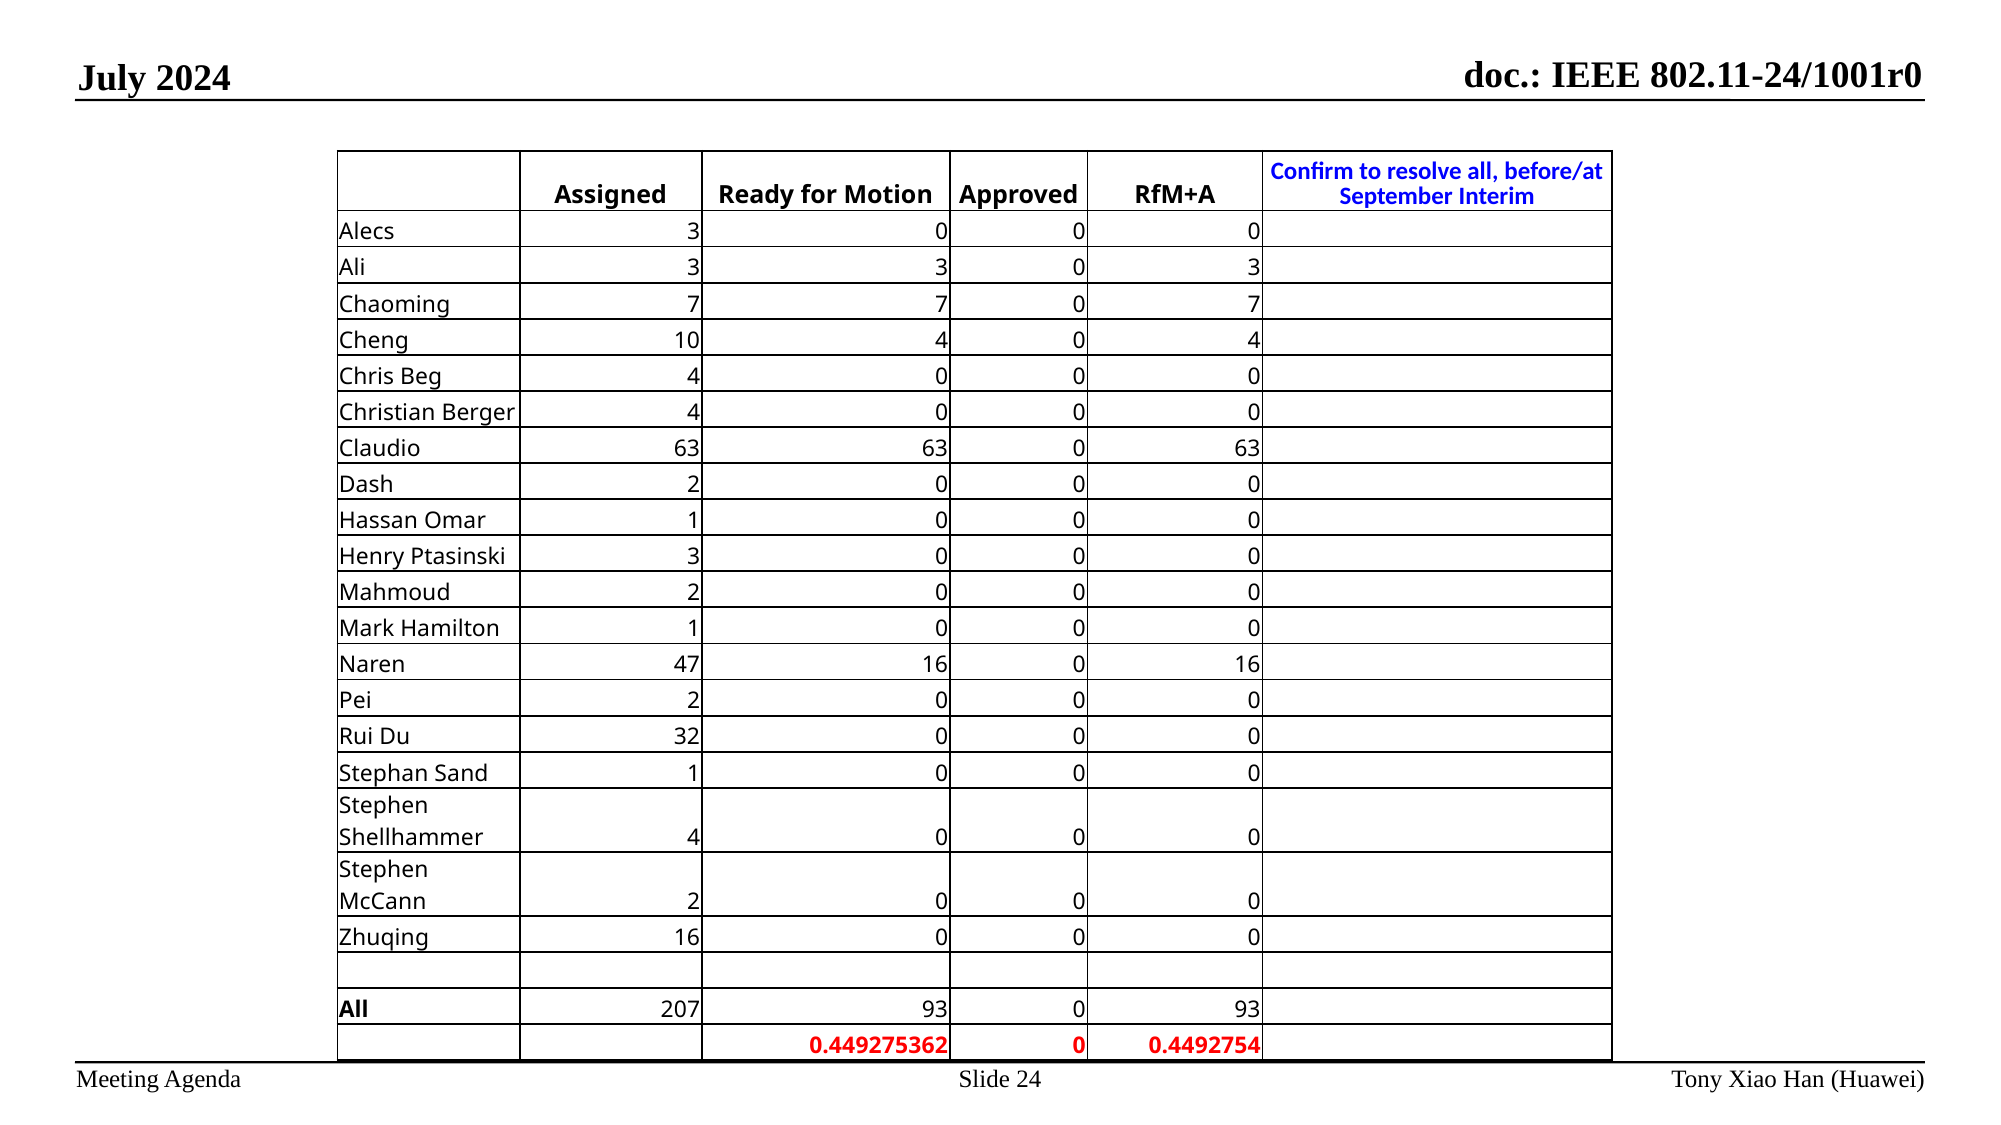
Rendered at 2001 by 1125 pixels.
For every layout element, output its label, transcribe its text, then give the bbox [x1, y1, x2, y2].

table_cell 0 [1088, 789, 1262, 851]
table_cell 0 [1088, 536, 1262, 570]
table_cell 0 [703, 356, 949, 390]
table_cell 32 [521, 717, 701, 751]
table_cell 0 [951, 753, 1087, 787]
table_cell Mark Hamilton [338, 608, 519, 643]
table_cell 4 [521, 392, 701, 426]
table_cell 0 [951, 500, 1087, 534]
table_cell 2 [521, 853, 701, 915]
table_cell 0 [951, 608, 1087, 643]
table_cell [1263, 644, 1611, 679]
table_cell 0 [951, 356, 1087, 390]
table_header Approved [951, 152, 1087, 210]
table_cell Ali [338, 247, 519, 282]
table_cell 0 [703, 464, 949, 498]
table_cell [1263, 989, 1611, 1023]
table_cell [1263, 789, 1611, 851]
table_cell [1263, 464, 1611, 498]
table_cell 0 [951, 247, 1087, 282]
table_cell 0 [951, 989, 1087, 1023]
table_cell 47 [521, 644, 701, 679]
table_cell [521, 1025, 701, 1059]
table_cell Chris Beg [338, 356, 519, 390]
table_cell 16 [703, 644, 949, 679]
table_cell 0 [1088, 211, 1262, 246]
table_cell [1263, 356, 1611, 390]
table_cell [1263, 428, 1611, 462]
table_cell Stephen Shellhammer [338, 789, 519, 851]
table_cell 0 [951, 680, 1087, 715]
table_cell 0 [703, 853, 949, 915]
table_cell Pei [338, 680, 519, 715]
table_header [338, 152, 519, 210]
table_cell 16 [1088, 644, 1262, 679]
table_cell 0.449275362 [703, 1025, 949, 1059]
table_cell 4 [1088, 320, 1262, 354]
table_cell 0 [703, 572, 949, 606]
table_cell 63 [703, 428, 949, 462]
table_cell All [338, 989, 519, 1023]
table_cell [1263, 247, 1611, 282]
table_cell [1263, 320, 1611, 354]
table_cell 0 [703, 392, 949, 426]
table_cell Naren [338, 644, 519, 679]
table_cell 0 [1088, 572, 1262, 606]
table_cell [1088, 953, 1262, 987]
table_cell 0 [951, 717, 1087, 751]
table_cell 0 [951, 428, 1087, 462]
table_header Assigned [521, 152, 701, 210]
table_cell 0 [951, 536, 1087, 570]
table_cell 0 [951, 789, 1087, 851]
table_cell 10 [521, 320, 701, 354]
table_cell Cheng [338, 320, 519, 354]
table_cell [703, 953, 949, 987]
table_cell 1 [521, 753, 701, 787]
table_cell 0 [1088, 464, 1262, 498]
table_cell [1263, 536, 1611, 570]
table_cell [1263, 717, 1611, 751]
table_cell Henry Ptasinski [338, 536, 519, 570]
table_cell [1263, 1025, 1611, 1059]
table_header Ready for Motion [703, 152, 949, 210]
table_cell 207 [521, 989, 701, 1023]
table_cell 0 [1088, 717, 1262, 751]
table_cell 0 [951, 853, 1087, 915]
table_cell 93 [1088, 989, 1262, 1023]
table_cell 4 [521, 789, 701, 851]
table_cell Dash [338, 464, 519, 498]
table_cell [1263, 753, 1611, 787]
table_cell 1 [521, 608, 701, 643]
table_cell 0 [951, 392, 1087, 426]
table_cell 0 [1088, 608, 1262, 643]
table_cell 0.4492754 [1088, 1025, 1262, 1059]
table_cell 0 [951, 464, 1087, 498]
table_cell 93 [703, 989, 949, 1023]
table_cell 63 [1088, 428, 1262, 462]
table_cell 2 [521, 464, 701, 498]
table_cell 1 [521, 500, 701, 534]
table_cell 0 [951, 211, 1087, 246]
table_cell Chaoming [338, 284, 519, 318]
table_cell Stephan Sand [338, 753, 519, 787]
table_cell 0 [703, 500, 949, 534]
table_cell [521, 953, 701, 987]
table_cell Rui Du [338, 717, 519, 751]
table_cell Zhuqing [338, 917, 519, 951]
table_cell 7 [1088, 284, 1262, 318]
table_cell 2 [521, 680, 701, 715]
table_cell 0 [1088, 680, 1262, 715]
table_cell 4 [703, 320, 949, 354]
table_cell 0 [951, 284, 1087, 318]
table_cell [1263, 680, 1611, 715]
table_header RfM+A [1088, 152, 1262, 210]
table_cell [1263, 500, 1611, 534]
table_cell 0 [703, 753, 949, 787]
table_cell Hassan Omar [338, 500, 519, 534]
table_cell 0 [951, 1025, 1087, 1059]
table_cell 0 [1088, 356, 1262, 390]
table_cell 0 [951, 320, 1087, 354]
table_cell [1263, 572, 1611, 606]
table_cell 0 [1088, 853, 1262, 915]
table_cell Christian Berger [338, 392, 519, 426]
table_cell 7 [703, 284, 949, 318]
table_cell [1263, 211, 1611, 246]
table_cell 7 [521, 284, 701, 318]
table_cell [1263, 392, 1611, 426]
table_cell 4 [521, 356, 701, 390]
table_header Confirm to resolve all, before/at September Interim [1263, 152, 1611, 210]
table_cell 16 [521, 917, 701, 951]
table_cell Stephen McCann [338, 853, 519, 915]
table_cell 0 [1088, 392, 1262, 426]
table_cell [338, 953, 519, 987]
table_cell [1263, 608, 1611, 643]
table_cell [1263, 853, 1611, 915]
table_cell 0 [703, 536, 949, 570]
table_cell 0 [951, 572, 1087, 606]
table_cell 2 [521, 572, 701, 606]
table_cell Mahmoud [338, 572, 519, 606]
table_cell 0 [951, 644, 1087, 679]
table_cell 0 [1088, 500, 1262, 534]
table_cell 3 [521, 247, 701, 282]
table_cell 0 [703, 789, 949, 851]
table_cell 0 [703, 680, 949, 715]
table_cell 3 [521, 536, 701, 570]
table_cell 63 [521, 428, 701, 462]
table_cell 0 [703, 211, 949, 246]
table_cell 0 [951, 917, 1087, 951]
table_cell 0 [703, 917, 949, 951]
table_cell [1263, 917, 1611, 951]
table_cell 0 [703, 717, 949, 751]
table_cell [951, 953, 1087, 987]
table_cell 0 [1088, 917, 1262, 951]
table_cell [1263, 284, 1611, 318]
table_cell 3 [1088, 247, 1262, 282]
table_cell Alecs [338, 211, 519, 246]
table_cell 0 [703, 608, 949, 643]
table_cell 3 [521, 211, 701, 246]
table_cell 0 [1088, 753, 1262, 787]
table_cell [1263, 953, 1611, 987]
table_cell Claudio [338, 428, 519, 462]
table_cell [338, 1025, 519, 1059]
table_cell 3 [703, 247, 949, 282]
